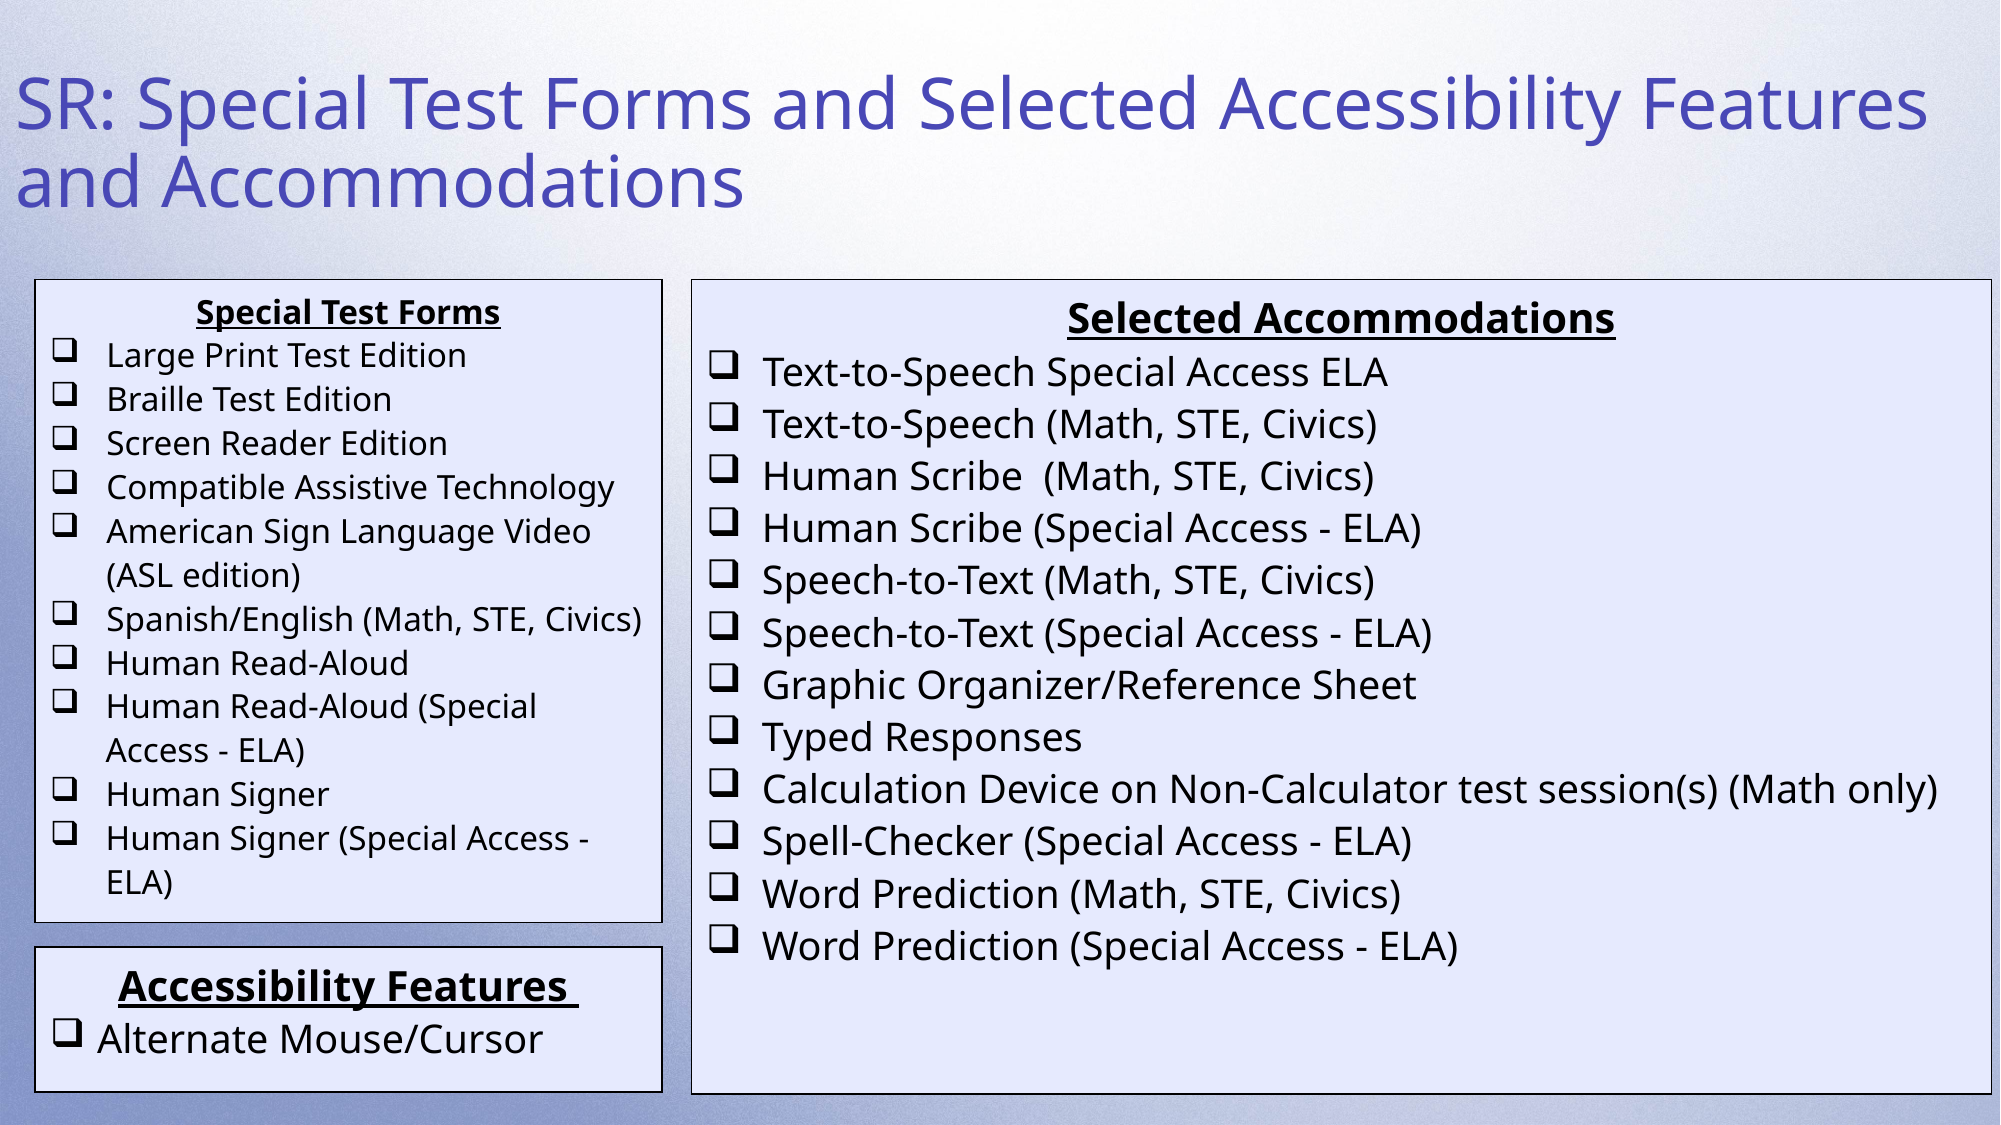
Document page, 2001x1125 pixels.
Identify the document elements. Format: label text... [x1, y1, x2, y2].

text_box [35, 279, 662, 1092]
picture [0, 0, 2000, 1125]
title SR: Special Test Forms and Selected Accessibility Features and Accommodations [0, 59, 1992, 231]
text_box Selected Accommodations Text-to-Speech Special Access ELA Text-to-Speech (Math, STE, Civics) Human Scribe (Math, STE, Civics) Human Scribe (Special Access - ELA) Speech-to-Text (Math, STE, Civics) Speech-to-Text (Special Access - ELA) Graphic Organizer/Reference Sheet Typed Responses Calculation Device on Non-Calculator test session(s) (Math only) Spell-Checker (Special Access - ELA) Word Prediction (Math, STE, Civics) Word Prediction (Special Access - ELA) [691, 279, 1992, 1094]
